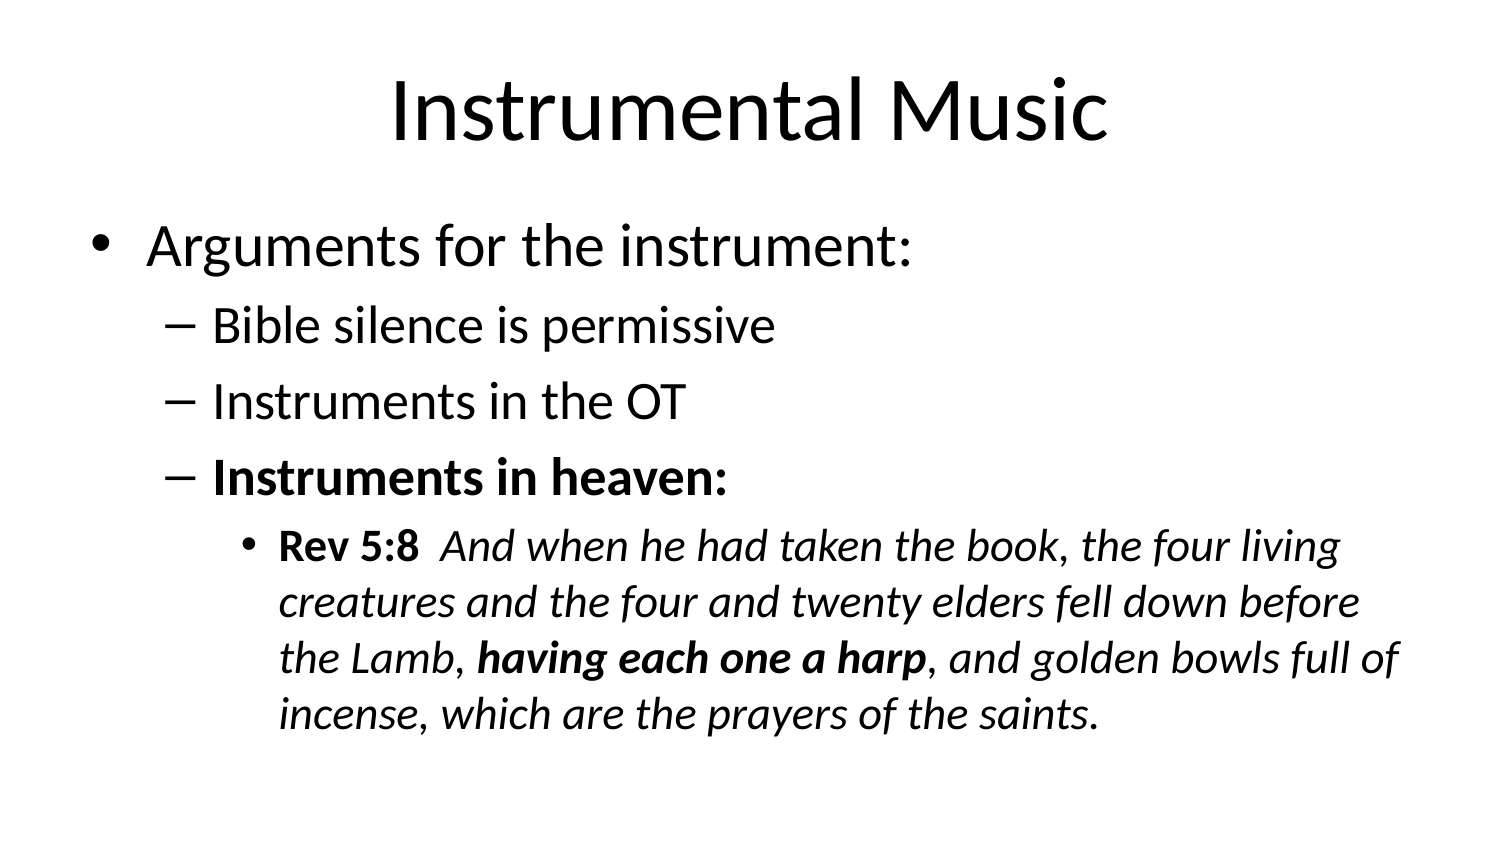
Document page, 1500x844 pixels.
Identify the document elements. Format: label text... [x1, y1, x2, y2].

list Arguments for the instrument: Bible silence is permissive Instruments in the OT Instruments in heaven: Rev 5:8 And when he had taken the book, the four living creatures and the four and twenty elders fell down before the Lamb, having each one a harp, and golden bowls full of incense, which are the prayers of the saints. [75, 196, 1425, 754]
title Instrumental Music [75, 33, 1425, 175]
